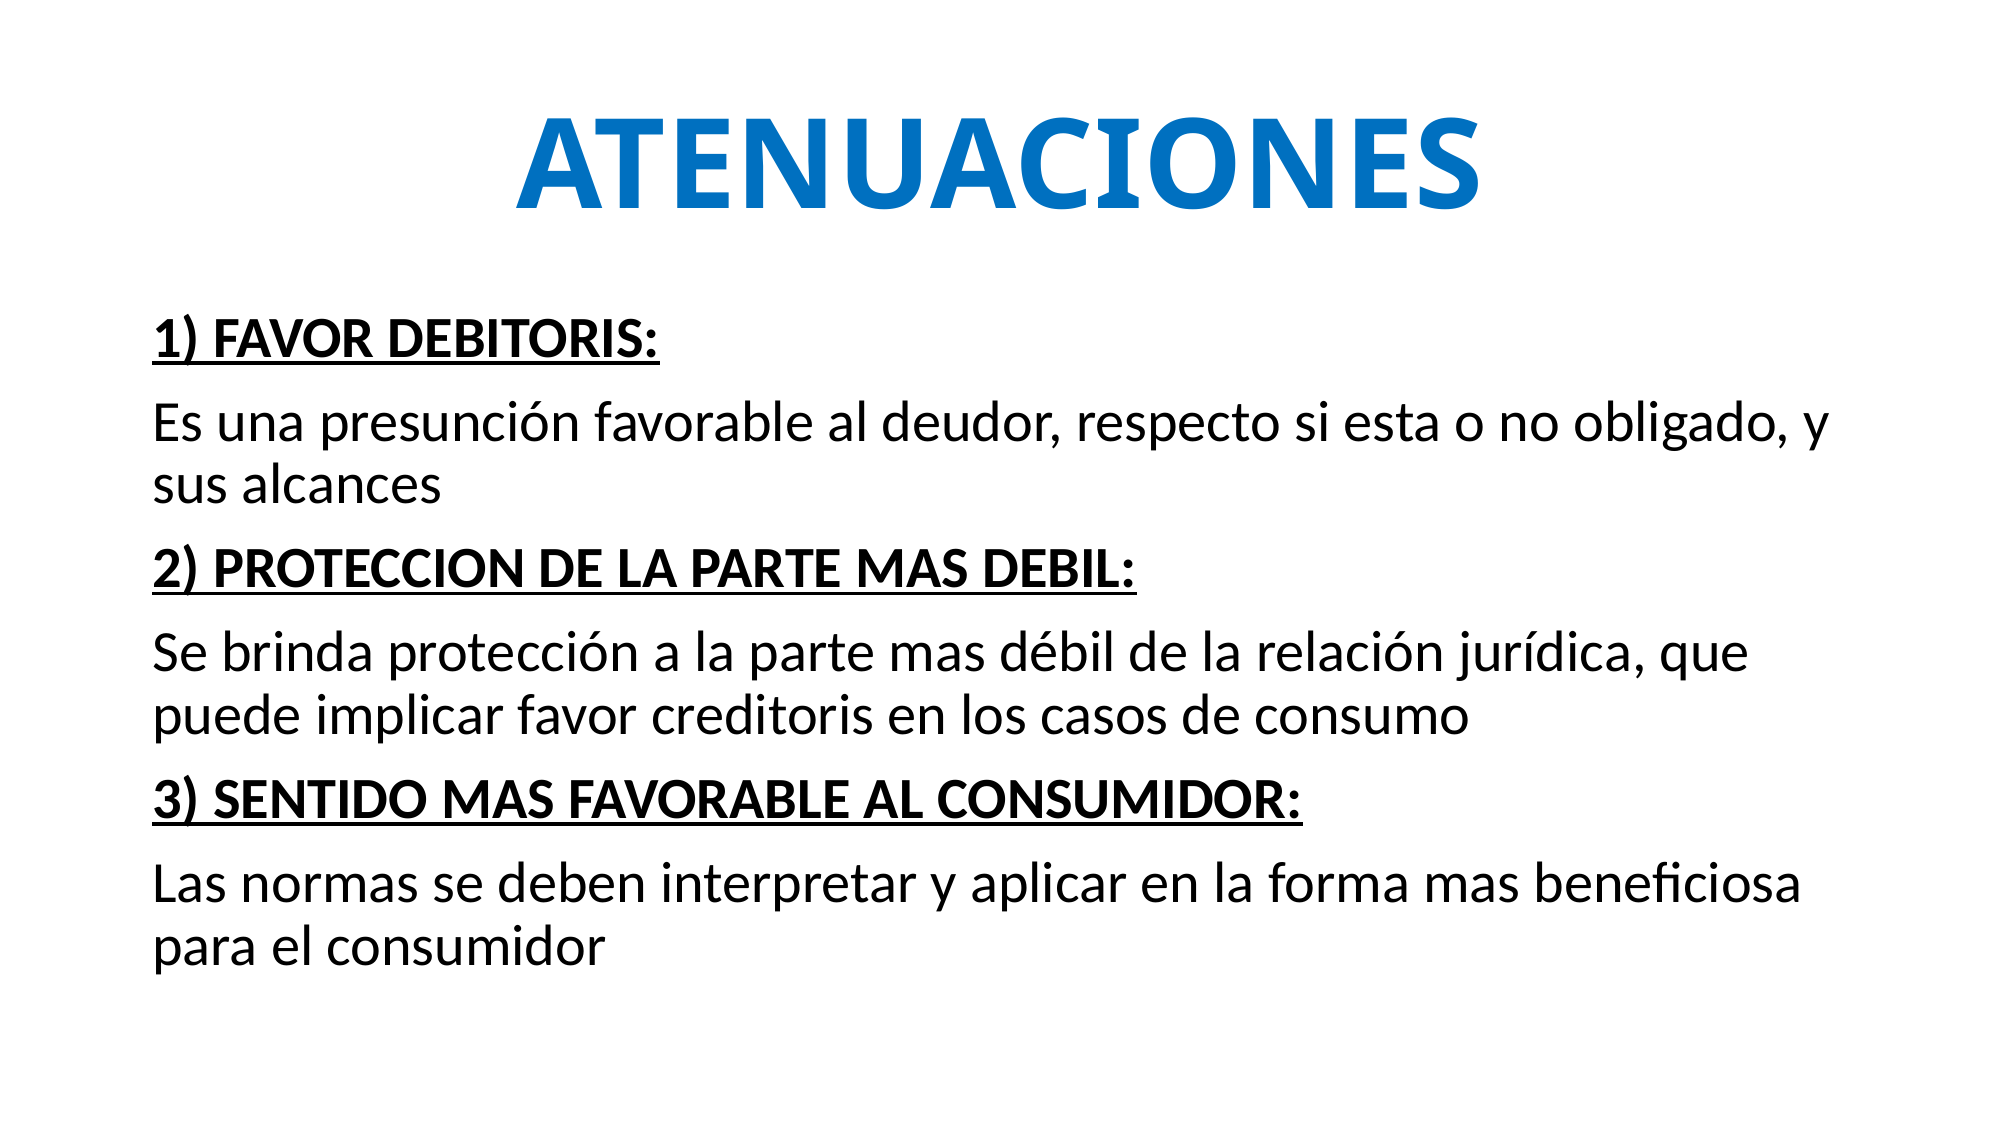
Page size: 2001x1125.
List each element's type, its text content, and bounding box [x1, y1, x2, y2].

list 1) FAVOR DEBITORIS: Es una presunción favorable al deudor, respecto si esta o no obligado, y sus alcances 2) PROTECCION DE LA PARTE MAS DEBIL: Se brinda protección a la parte mas débil de la relación jurídica, que puede implicar favor creditoris en los casos de consumo 3) SENTIDO MAS FAVORABLE AL CONSUMIDOR: Las normas se deben interpretar y aplicar en la forma mas beneficiosa para el consumidor [137, 299, 1863, 1014]
title ATENUACIONES [137, 59, 1863, 278]
